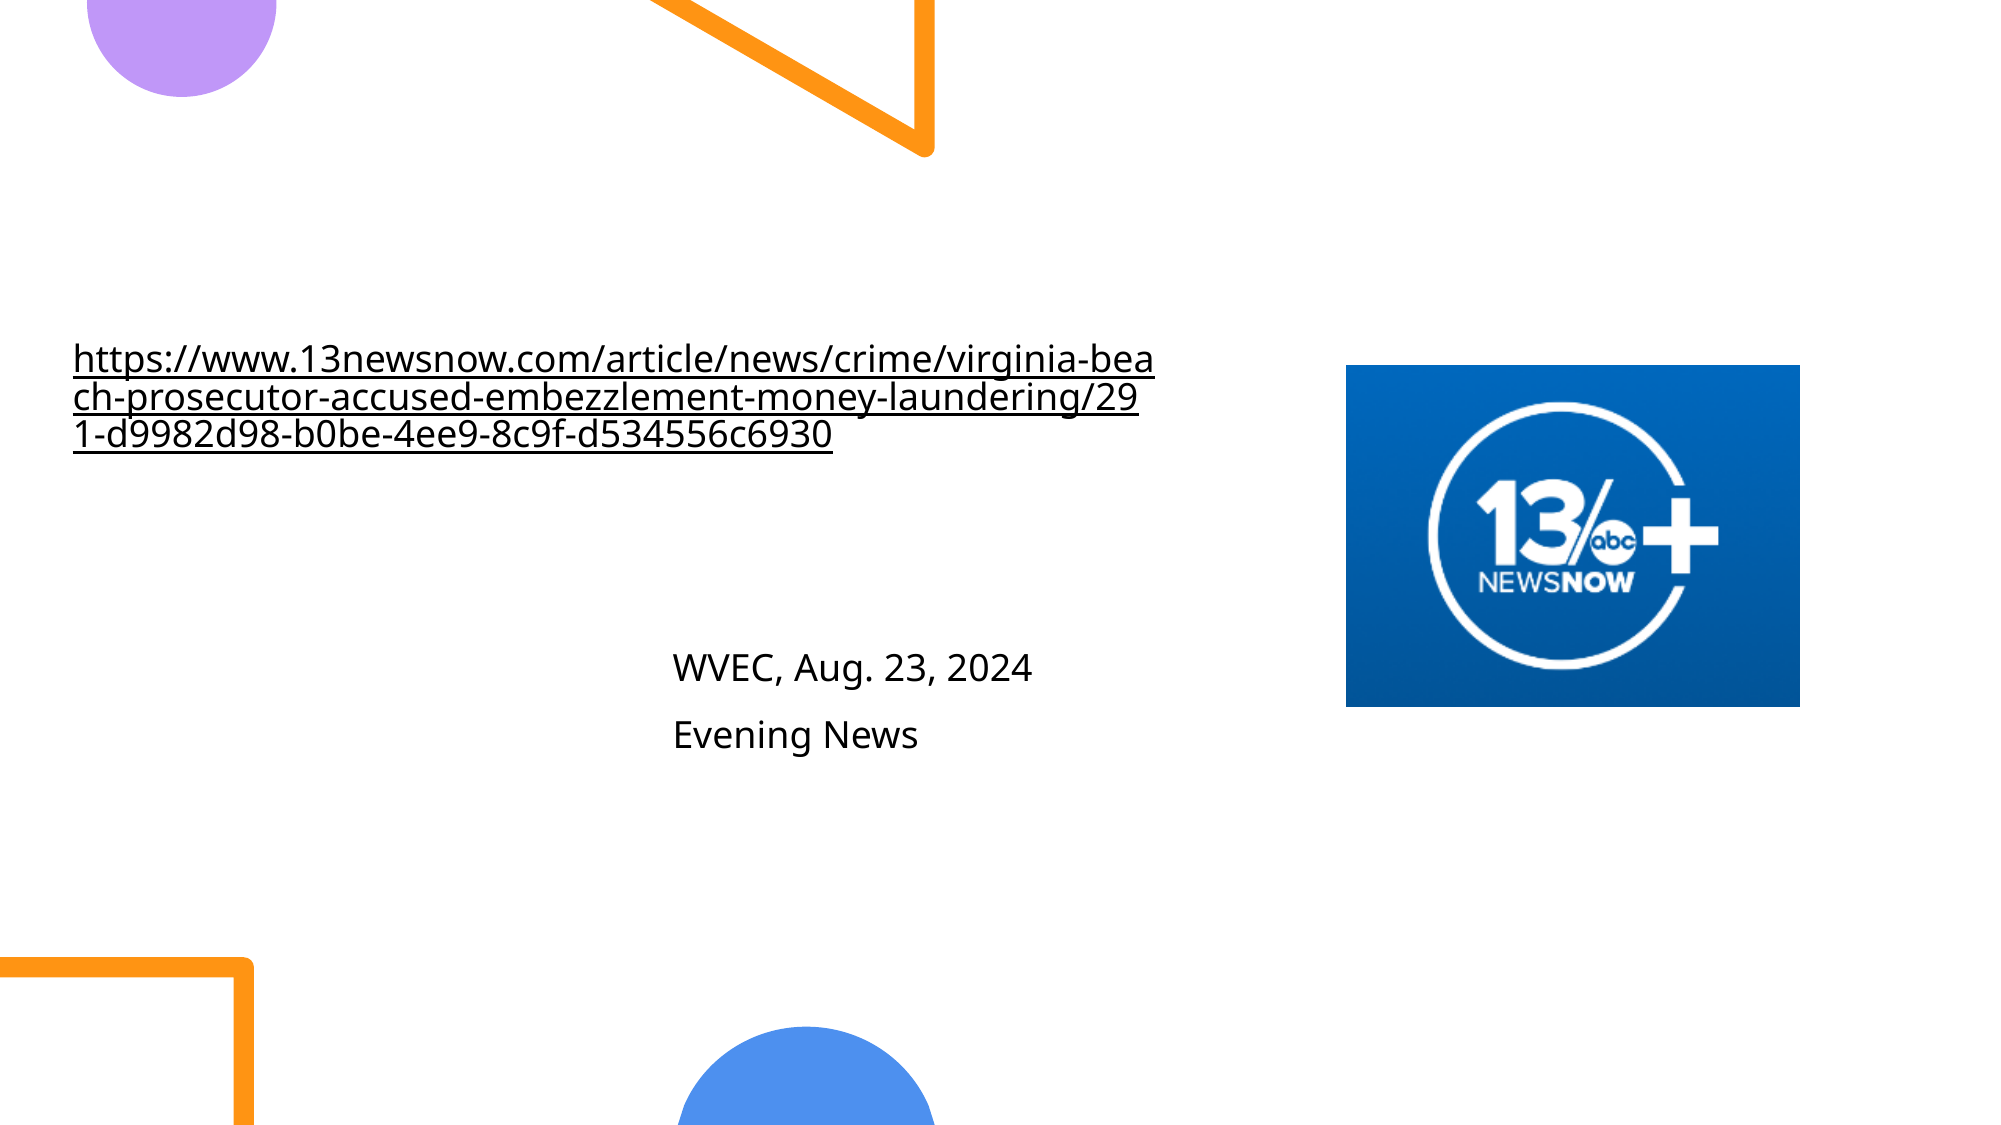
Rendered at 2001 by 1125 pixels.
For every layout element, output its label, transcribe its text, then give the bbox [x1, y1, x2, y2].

picture [1346, 365, 1801, 707]
text_box https://www.13newsnow.com/article/news/crime/virginia-beach-prosecutor-accused-embezzlement-money-laundering/291-d9982d98-b0be-4ee9-8c9f-d534556c6930 [57, 328, 1172, 439]
text_box WVEC, Aug. 23, 2024 Evening News [657, 614, 1066, 764]
